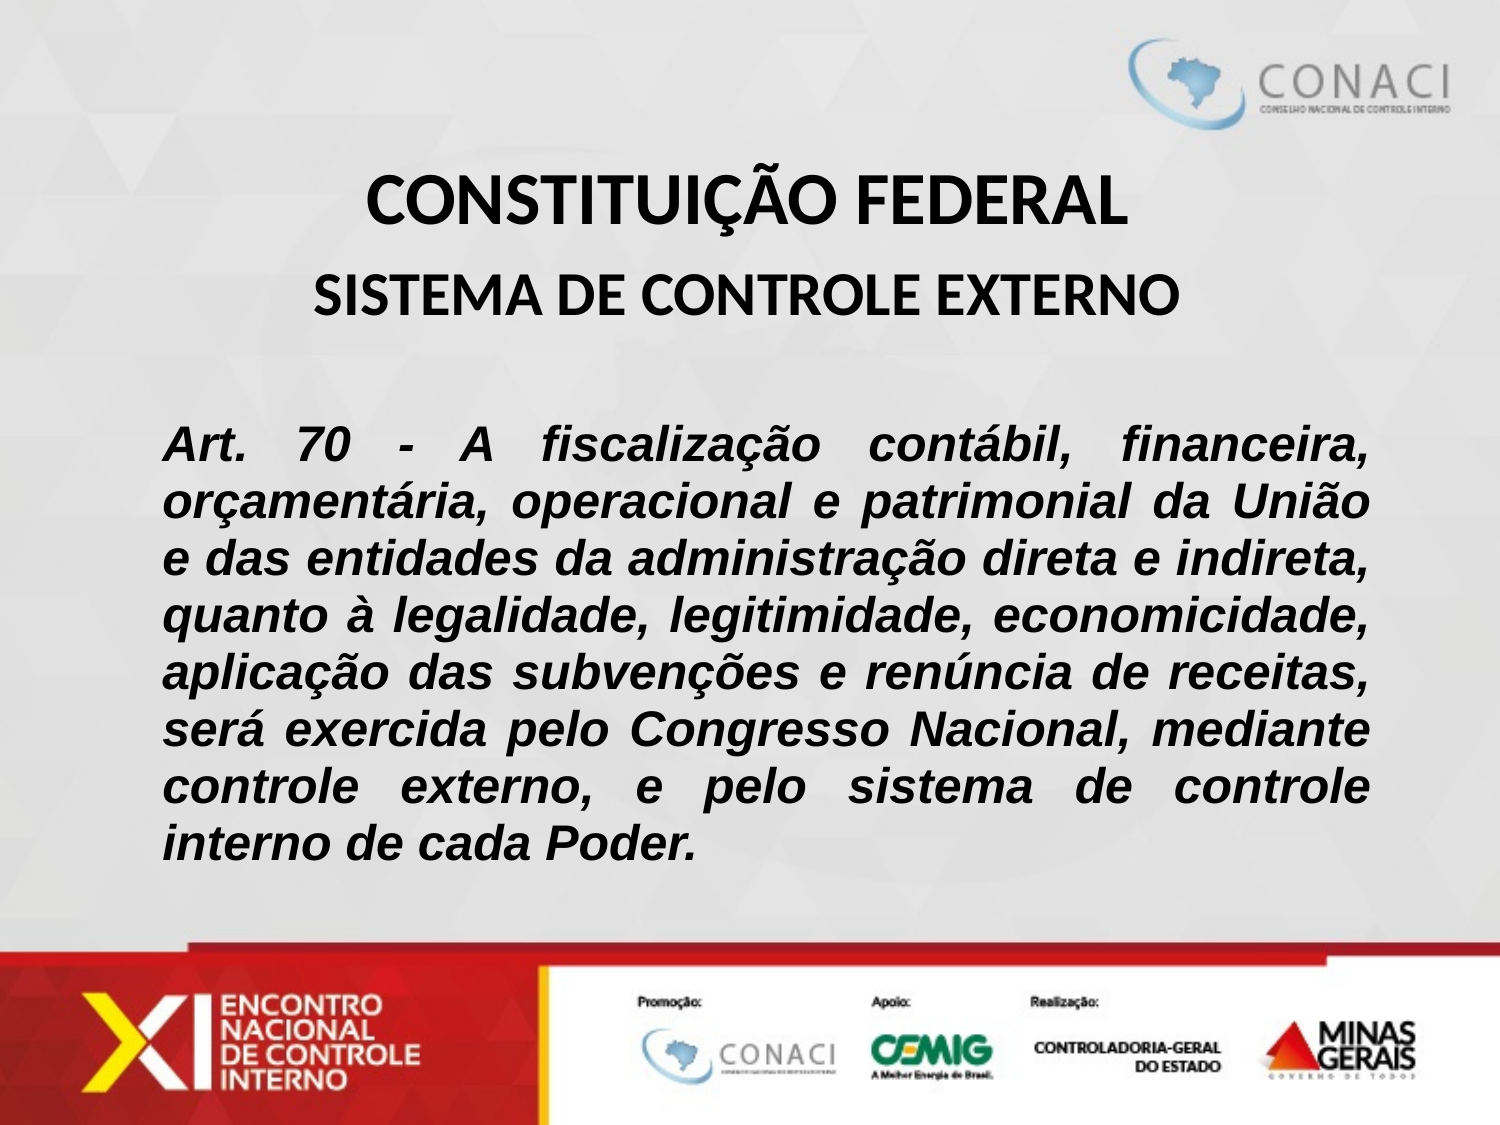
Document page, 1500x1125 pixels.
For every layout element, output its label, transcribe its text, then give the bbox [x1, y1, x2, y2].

picture [0, 0, 1500, 1125]
text_box CONSTITUIÇÃO FEDERAL SISTEMA DE CONTROLE EXTERNO [0, 148, 1498, 337]
text_box Art. 70 - A fiscalização contábil, financeira, orçamentária, operacional e patrimonial da União e das entidades da administração direta e indireta, quanto à legalidade, legitimidade, economicidade, aplicação das subvenções e renúncia de receitas, será exercida pelo Congresso Nacional, mediante controle externo, e pelo sistema de controle interno de cada Poder. [147, 408, 1387, 880]
text_box 4 [1386, 1063, 1497, 1118]
